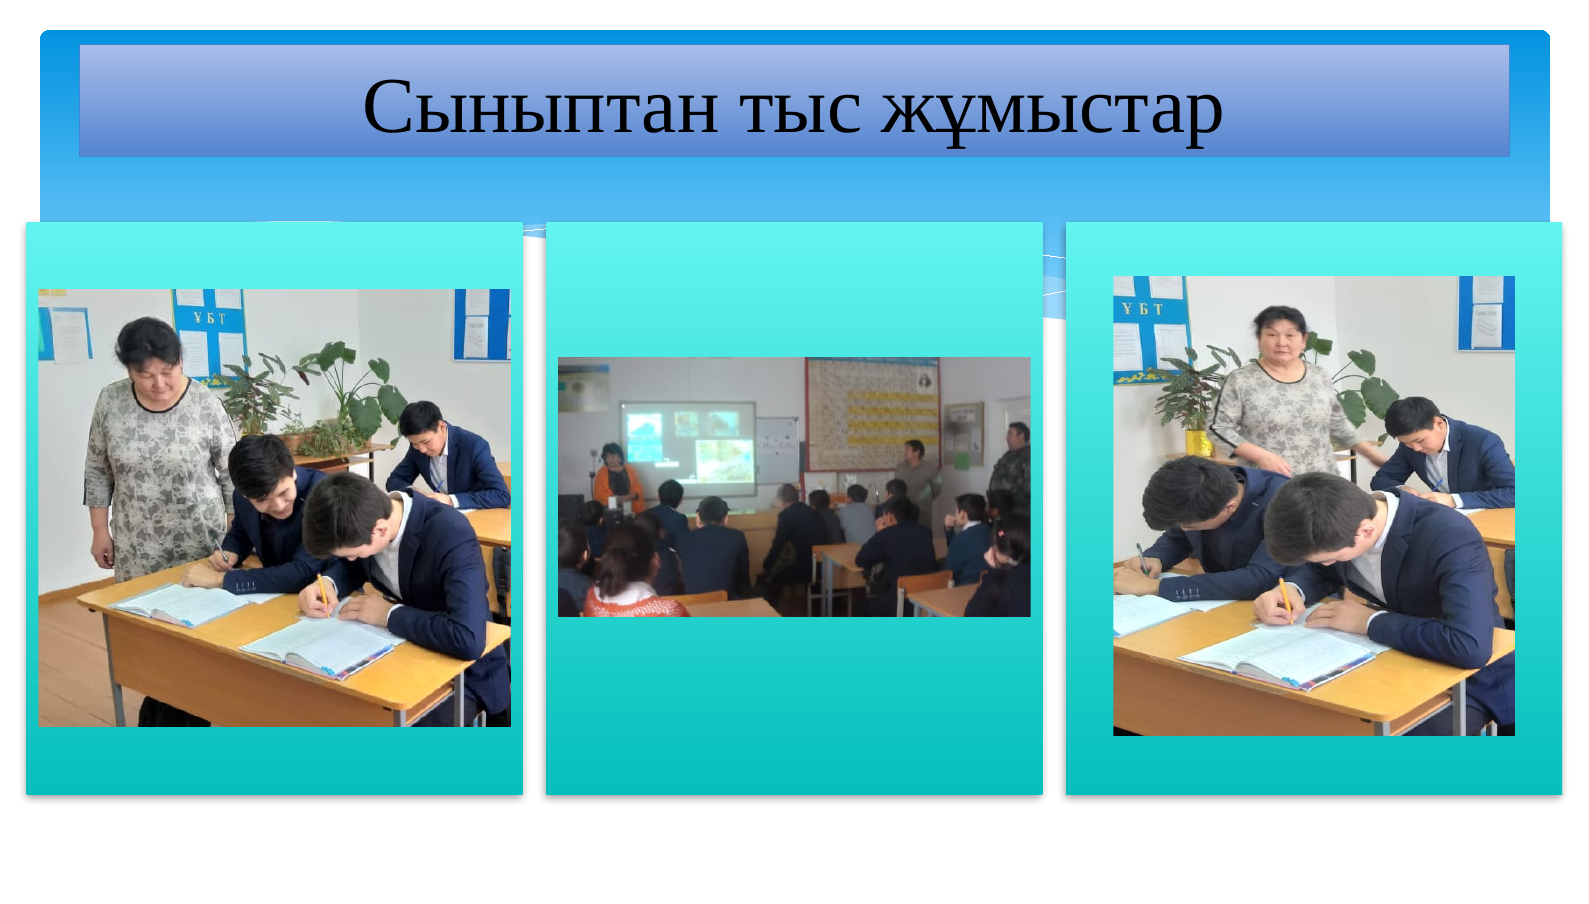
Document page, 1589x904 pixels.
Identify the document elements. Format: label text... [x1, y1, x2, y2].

picture [193, 310, 202, 327]
picture [1113, 276, 1516, 736]
text_box [546, 222, 1043, 795]
text_box [26, 222, 523, 795]
picture [218, 313, 225, 325]
picture [38, 289, 512, 727]
picture [557, 357, 1031, 617]
picture [207, 311, 215, 324]
text_box [1066, 222, 1563, 795]
title Сыныптан тыс жұмыстар [79, 44, 1510, 157]
